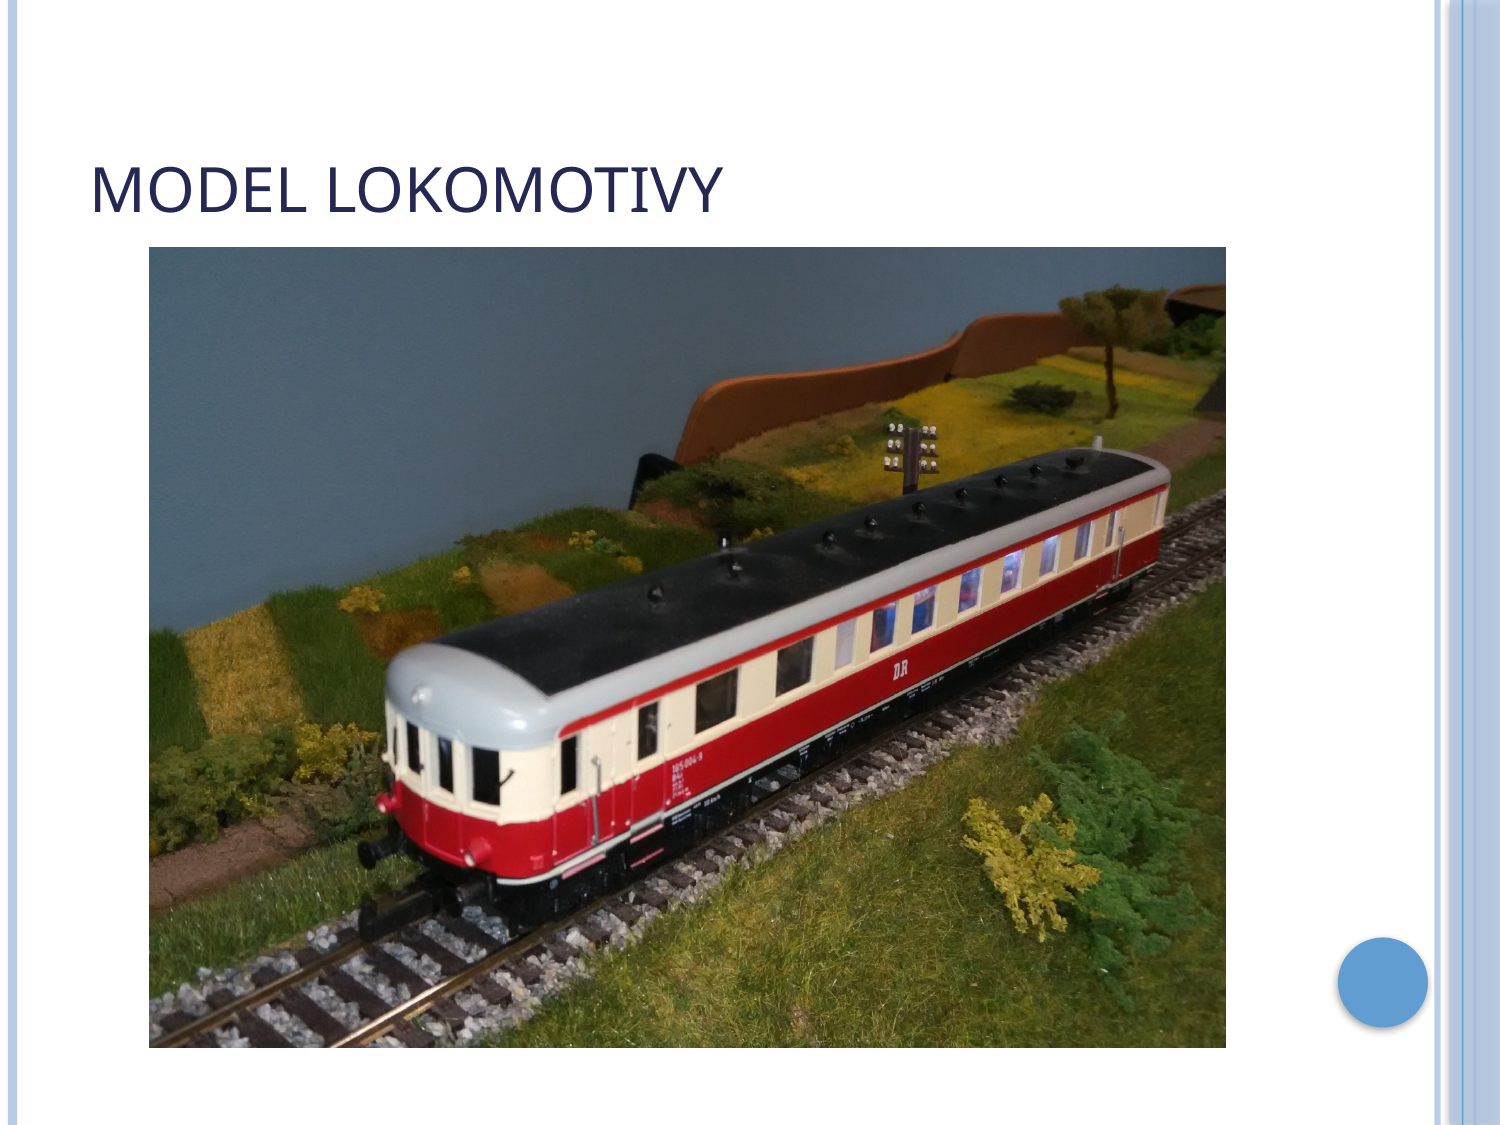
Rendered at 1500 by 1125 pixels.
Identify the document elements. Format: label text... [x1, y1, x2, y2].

title Model lokomotivy [75, 45, 1300, 233]
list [148, 247, 1227, 1048]
